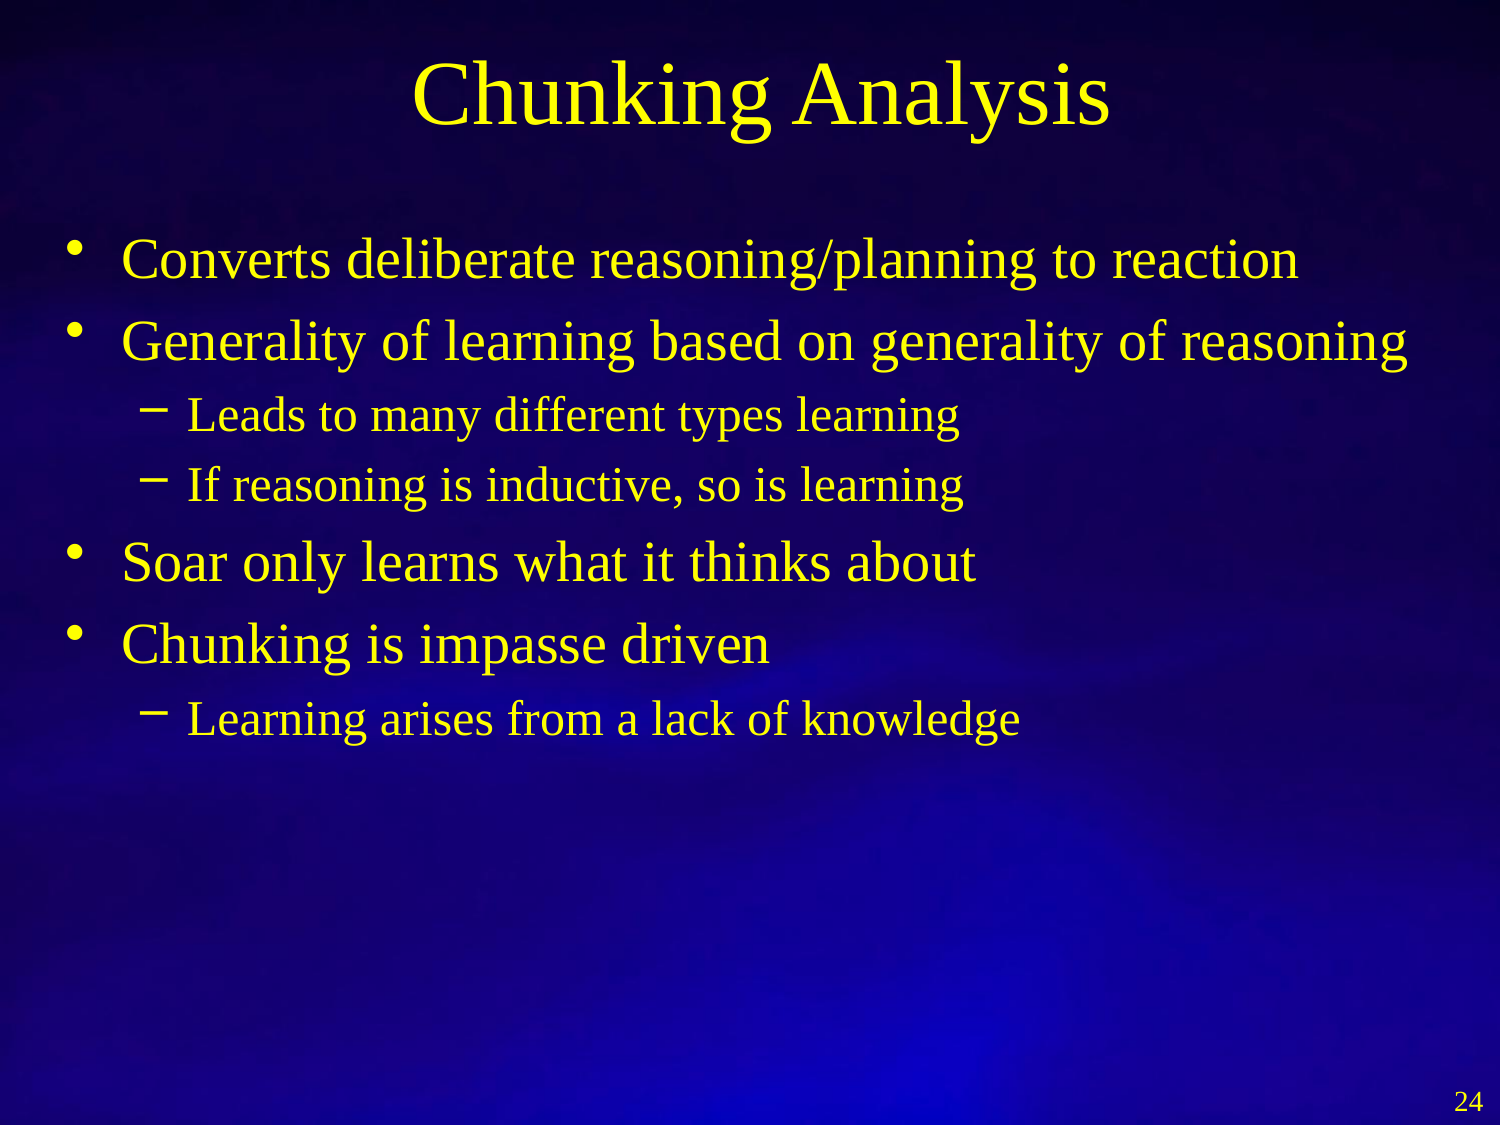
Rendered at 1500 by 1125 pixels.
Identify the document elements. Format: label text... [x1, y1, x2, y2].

slide_number 24 [1085, 1074, 1499, 1125]
picture [0, 0, 1500, 1125]
title Chunking Analysis [49, 12, 1476, 163]
list Converts deliberate reasoning/planning to reaction Generality of learning based on generality of reasoning Leads to many different types learning If reasoning is inductive, so is learning Soar only learns what it thinks about Chunking is impasse driven Learning arises from a lack of knowledge [49, 212, 1476, 1038]
